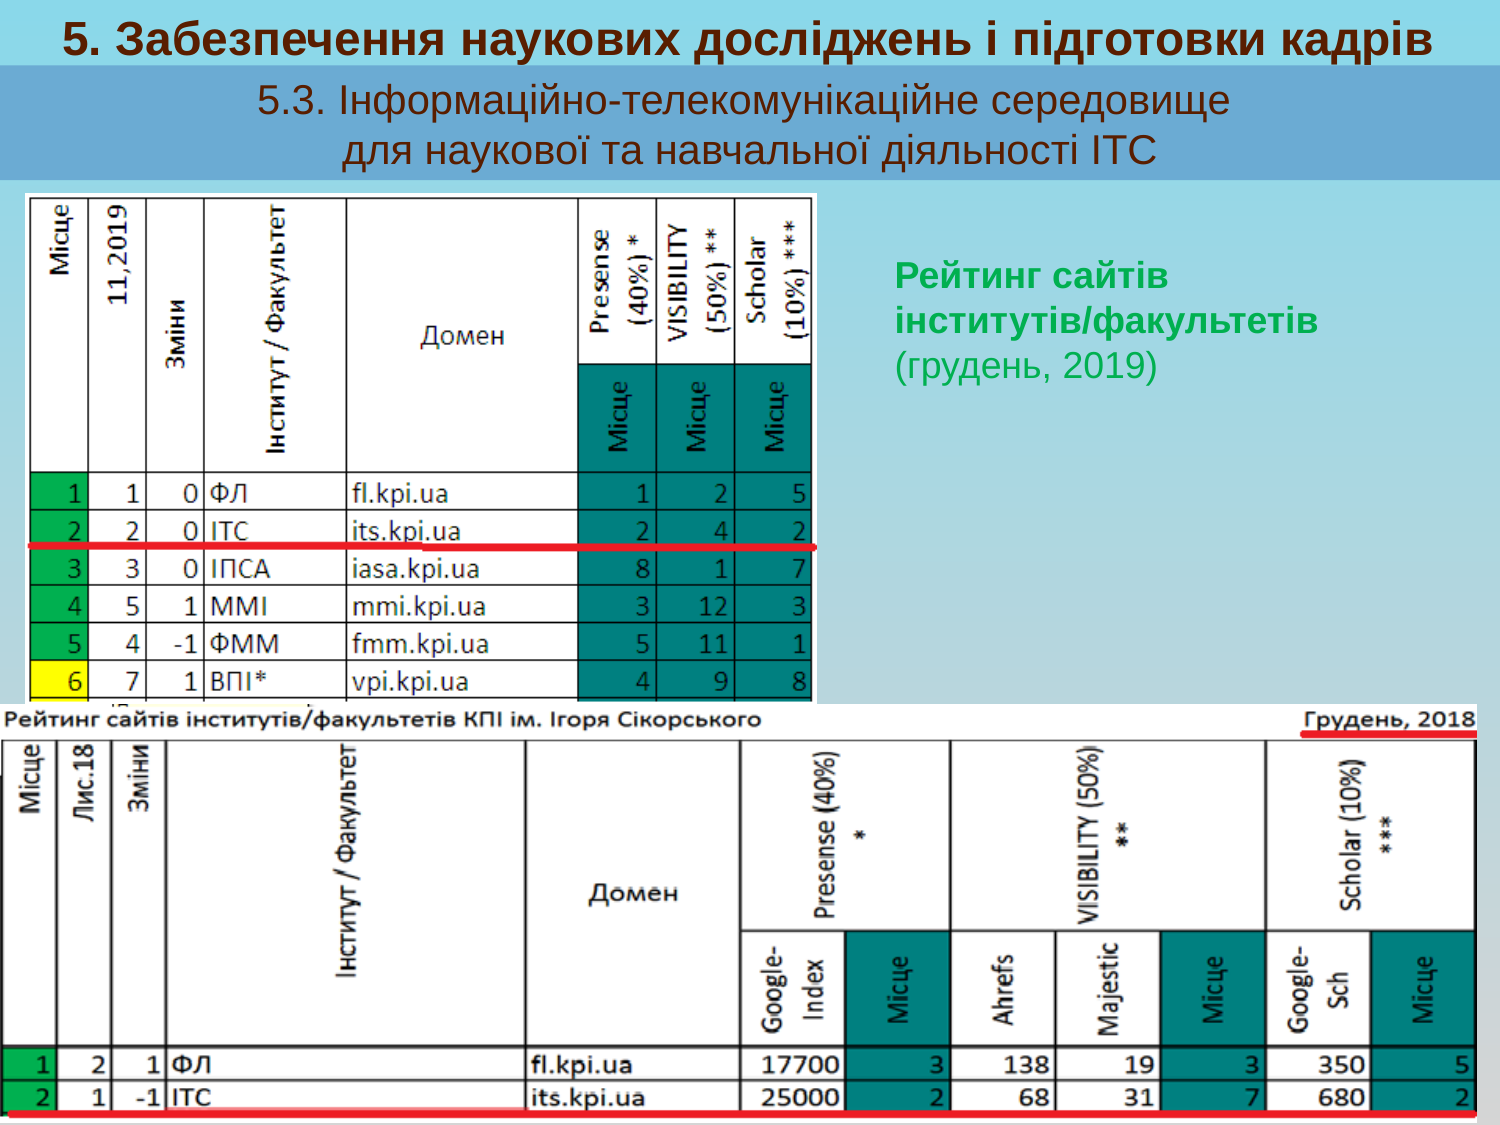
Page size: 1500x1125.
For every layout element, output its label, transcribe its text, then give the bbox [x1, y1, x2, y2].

text_box 5.3. Інформаційно-телекомунікаційне середовище для наукової та навчальної діяльності ІТС [0, 65, 1500, 181]
title 5. Забезпечення наукових досліджень і підготовки кадрів [0, 0, 1500, 65]
text_box Рейтинг сайтів інститутів/факультетів (грудень, 2019) [879, 243, 1436, 394]
picture [0, 192, 1477, 1124]
